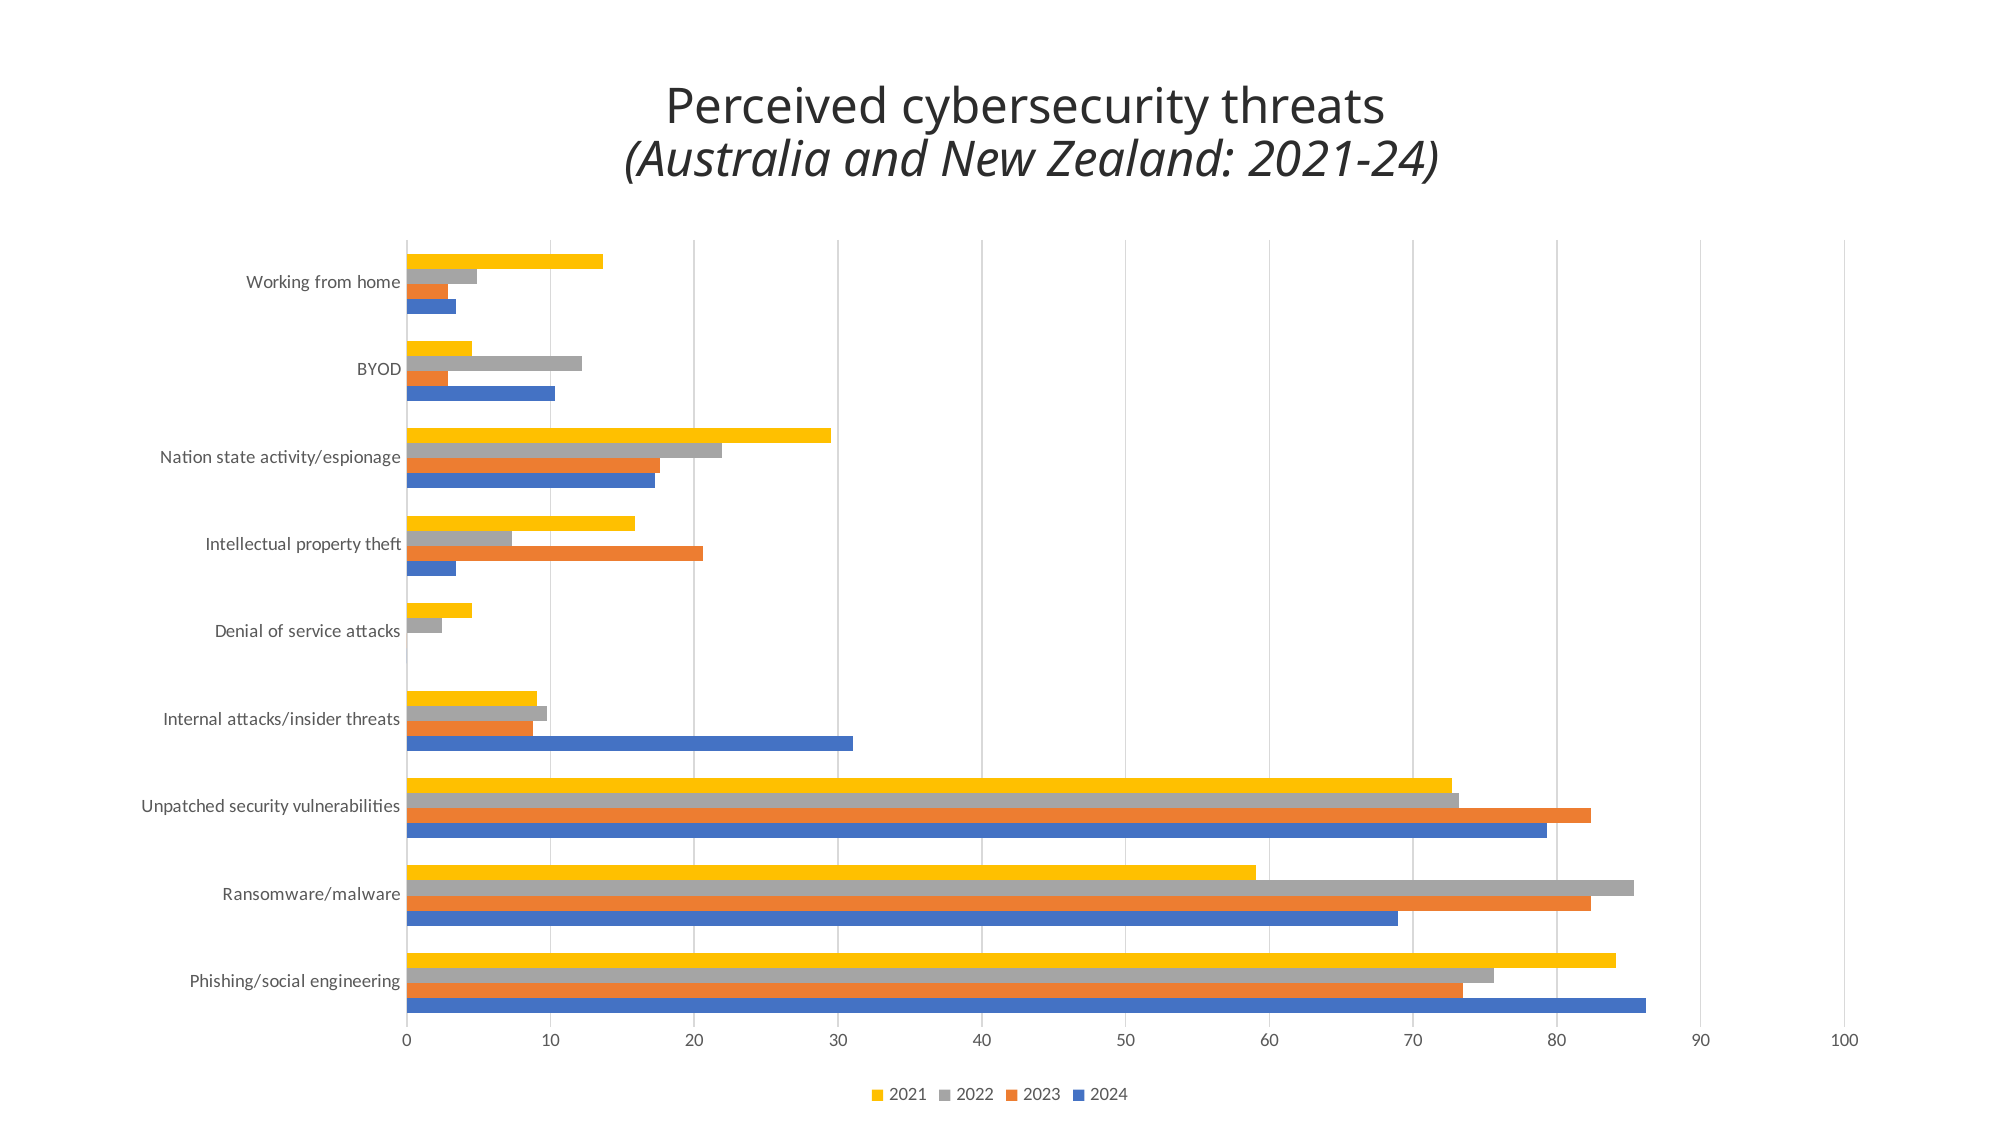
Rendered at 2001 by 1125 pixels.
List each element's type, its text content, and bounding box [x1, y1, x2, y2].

title Perceived cybersecurity threats (Australia and New Zealand: 2021-24) [169, 73, 1895, 222]
chart [105, 222, 1895, 1111]
